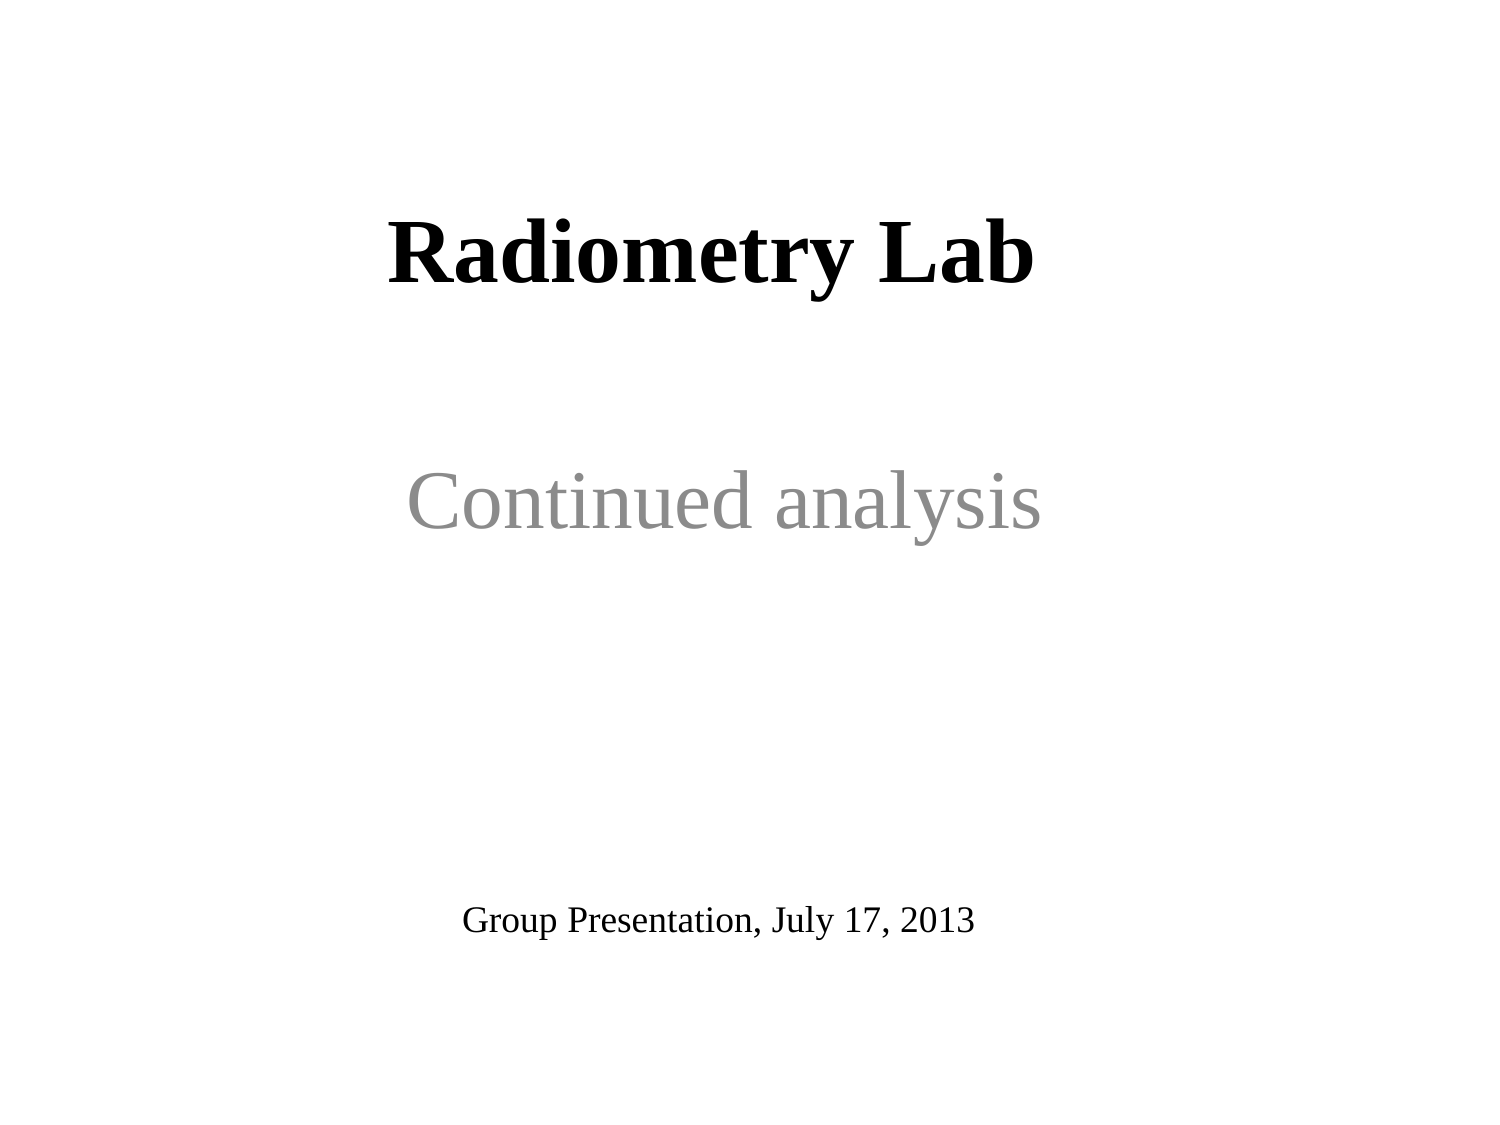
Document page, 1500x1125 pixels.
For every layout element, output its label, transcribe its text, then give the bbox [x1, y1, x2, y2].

title Radiometry Lab [75, 125, 1350, 367]
subtitle Continued analysis [200, 437, 1250, 725]
text_box Group Presentation, July 17, 2013 [187, 887, 1250, 948]
